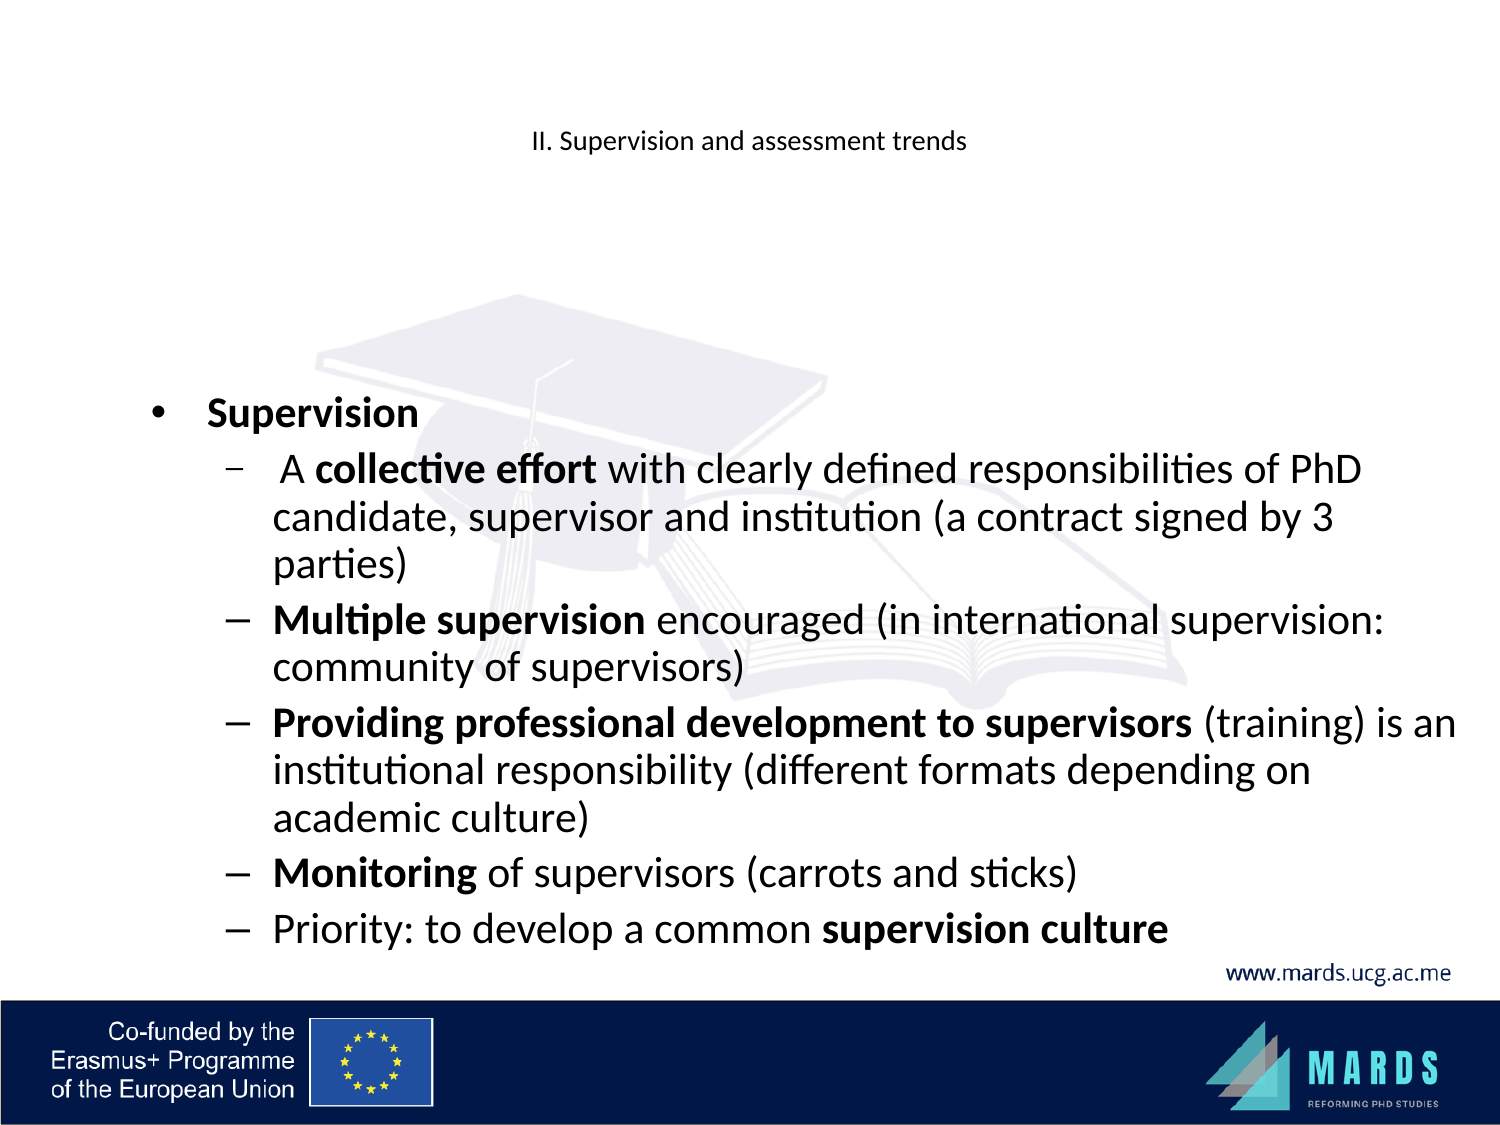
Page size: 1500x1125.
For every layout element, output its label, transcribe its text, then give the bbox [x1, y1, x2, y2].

list Supervision A collective effort with clearly defined responsibilities of PhD candidate, supervisor and institution (a contract signed by 3 parties) Multiple supervision encouraged (in international supervision: community of supervisors) Providing professional development to supervisors (training) is an institutional responsibility (different formats depending on academic culture) Monitoring of supervisors (carrots and sticks) Priority: to develop a common supervision culture [135, 382, 1486, 1125]
title II. Supervision and assessment trends [75, 45, 1425, 233]
picture [0, 0, 1500, 1125]
